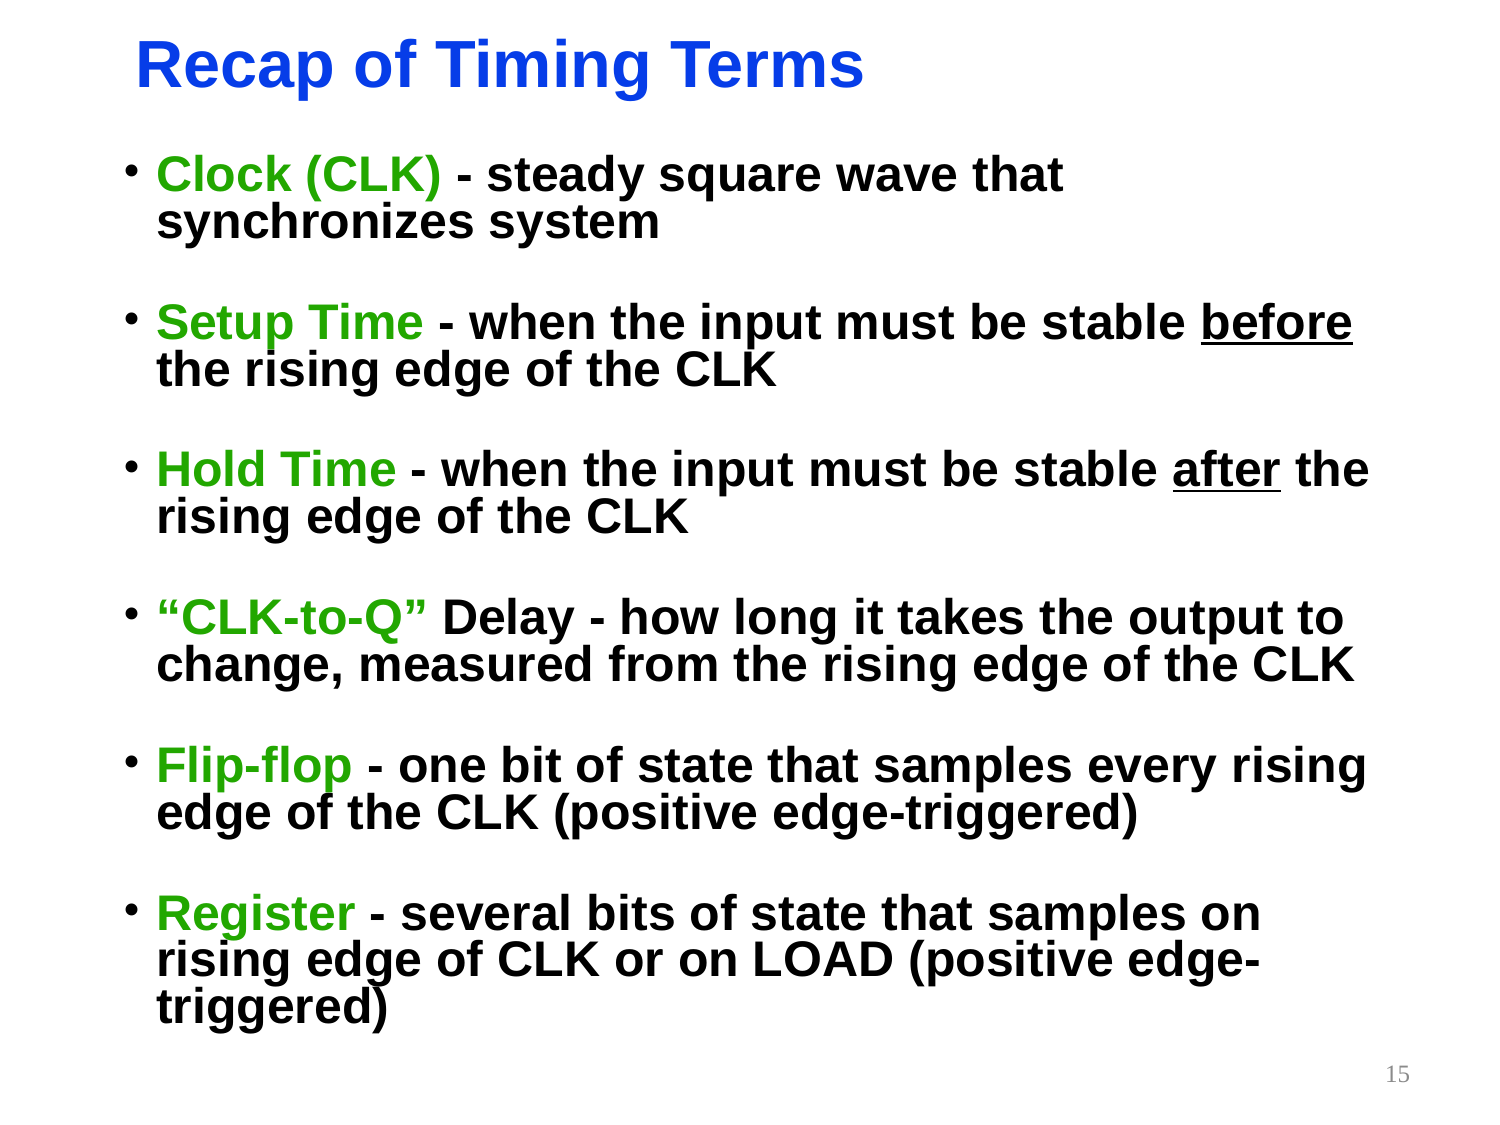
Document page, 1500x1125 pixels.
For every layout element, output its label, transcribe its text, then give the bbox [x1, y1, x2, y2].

title Recap of Timing Terms [124, 24, 884, 104]
list Clock (CLK) - steady square wave that synchronizes system Setup Time - when the input must be stable before the rising edge of the CLK Hold Time - when the input must be stable after the rising edge of the CLK “CLK-to-Q” Delay - how long it takes the output to change, measured from the rising edge of the CLK Flip-flop - one bit of state that samples every rising edge of the CLK (positive edge-triggered) Register - several bits of state that samples on rising edge of CLK or on LOAD (positive edge-triggered) [112, 149, 1401, 1071]
slide_number 15 [1074, 1042, 1425, 1103]
